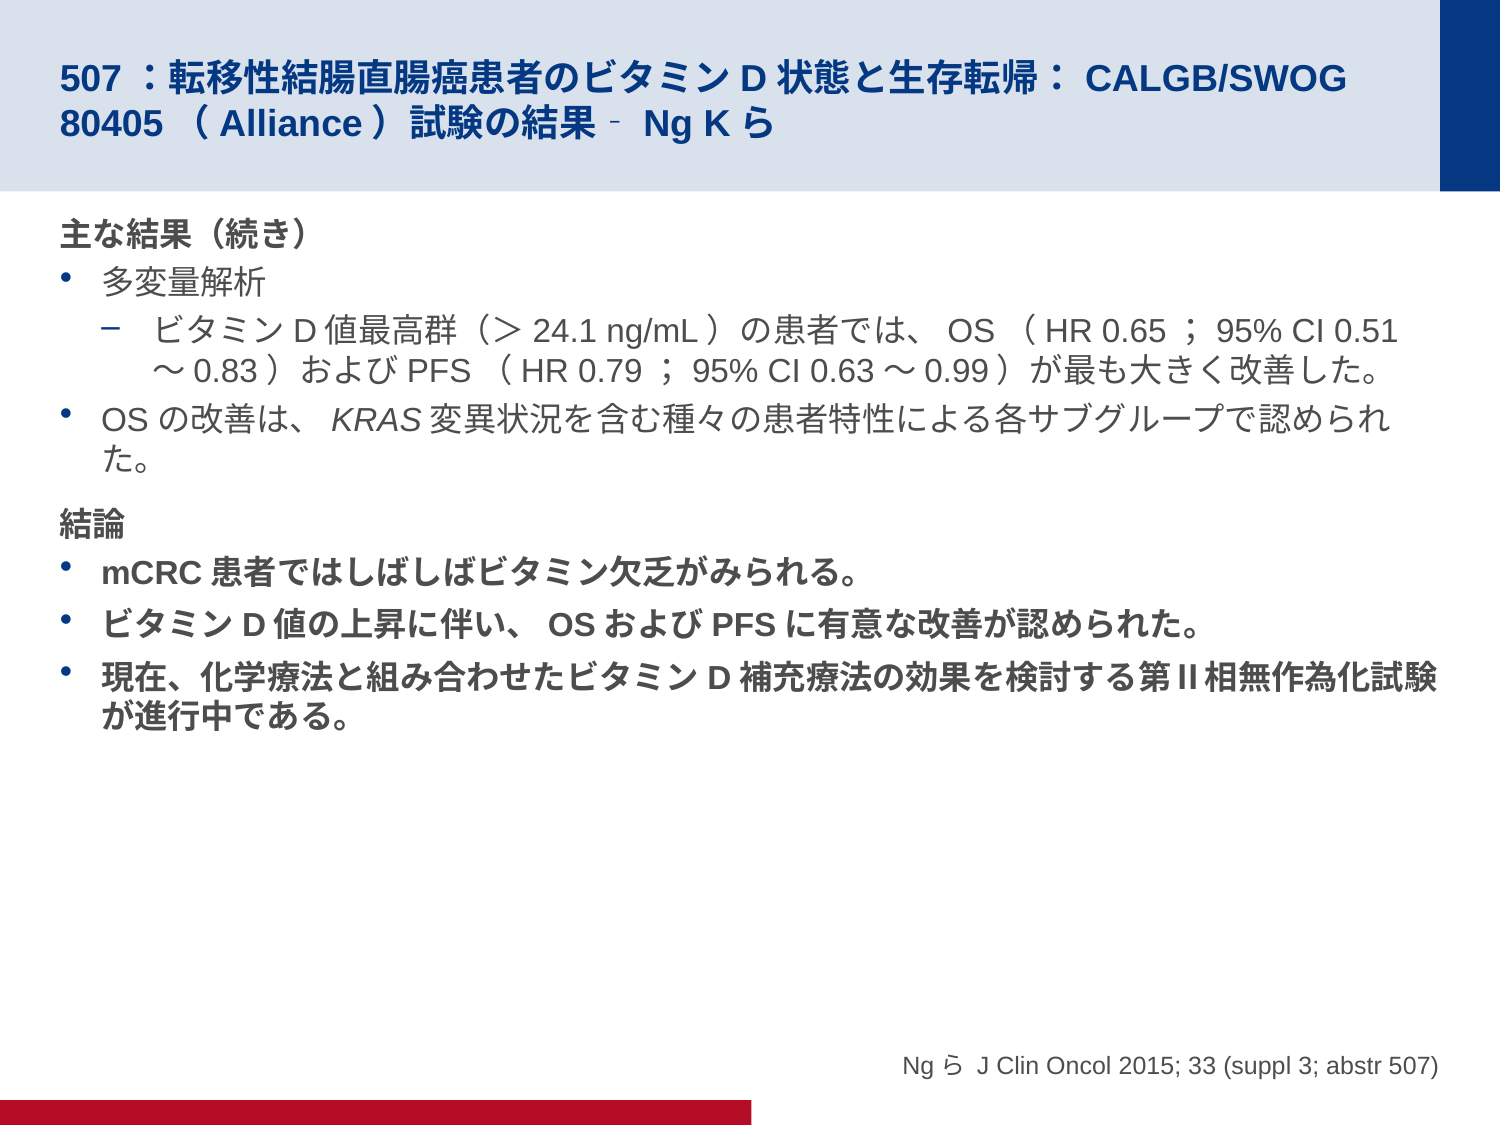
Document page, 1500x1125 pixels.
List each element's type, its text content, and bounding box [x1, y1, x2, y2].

list 主な結果（続き） 多変量解析 ビタミンD値最高群（＞24.1 ng/mL）の患者では、OS（HR 0.65；95% CI 0.51～0.83）およびPFS（HR 0.79；95% CI 0.63～0.99）が最も大きく改善した。 OSの改善は、KRAS変異状況を含む種々の患者特性による各サブグループで認められた。 結論 mCRC患者ではしばしばビタミン欠乏がみられる。 ビタミンD値の上昇に伴い、OSおよびPFSに有意な改善が認められた。 現在、化学療法と組み合わせたビタミンD補充療法の効果を検討する第Ⅱ相無作為化試験が進行中である。 [59, 205, 1441, 985]
list Ngら J Clin Oncol 2015; 33 (suppl 3; abstr 507) [762, 999, 1441, 1080]
title 507：転移性結腸直腸癌患者のビタミンD状態と生存転帰：CALGB/SWOG 80405（Alliance）試験の結果‐Ng Kら [59, 29, 1412, 162]
